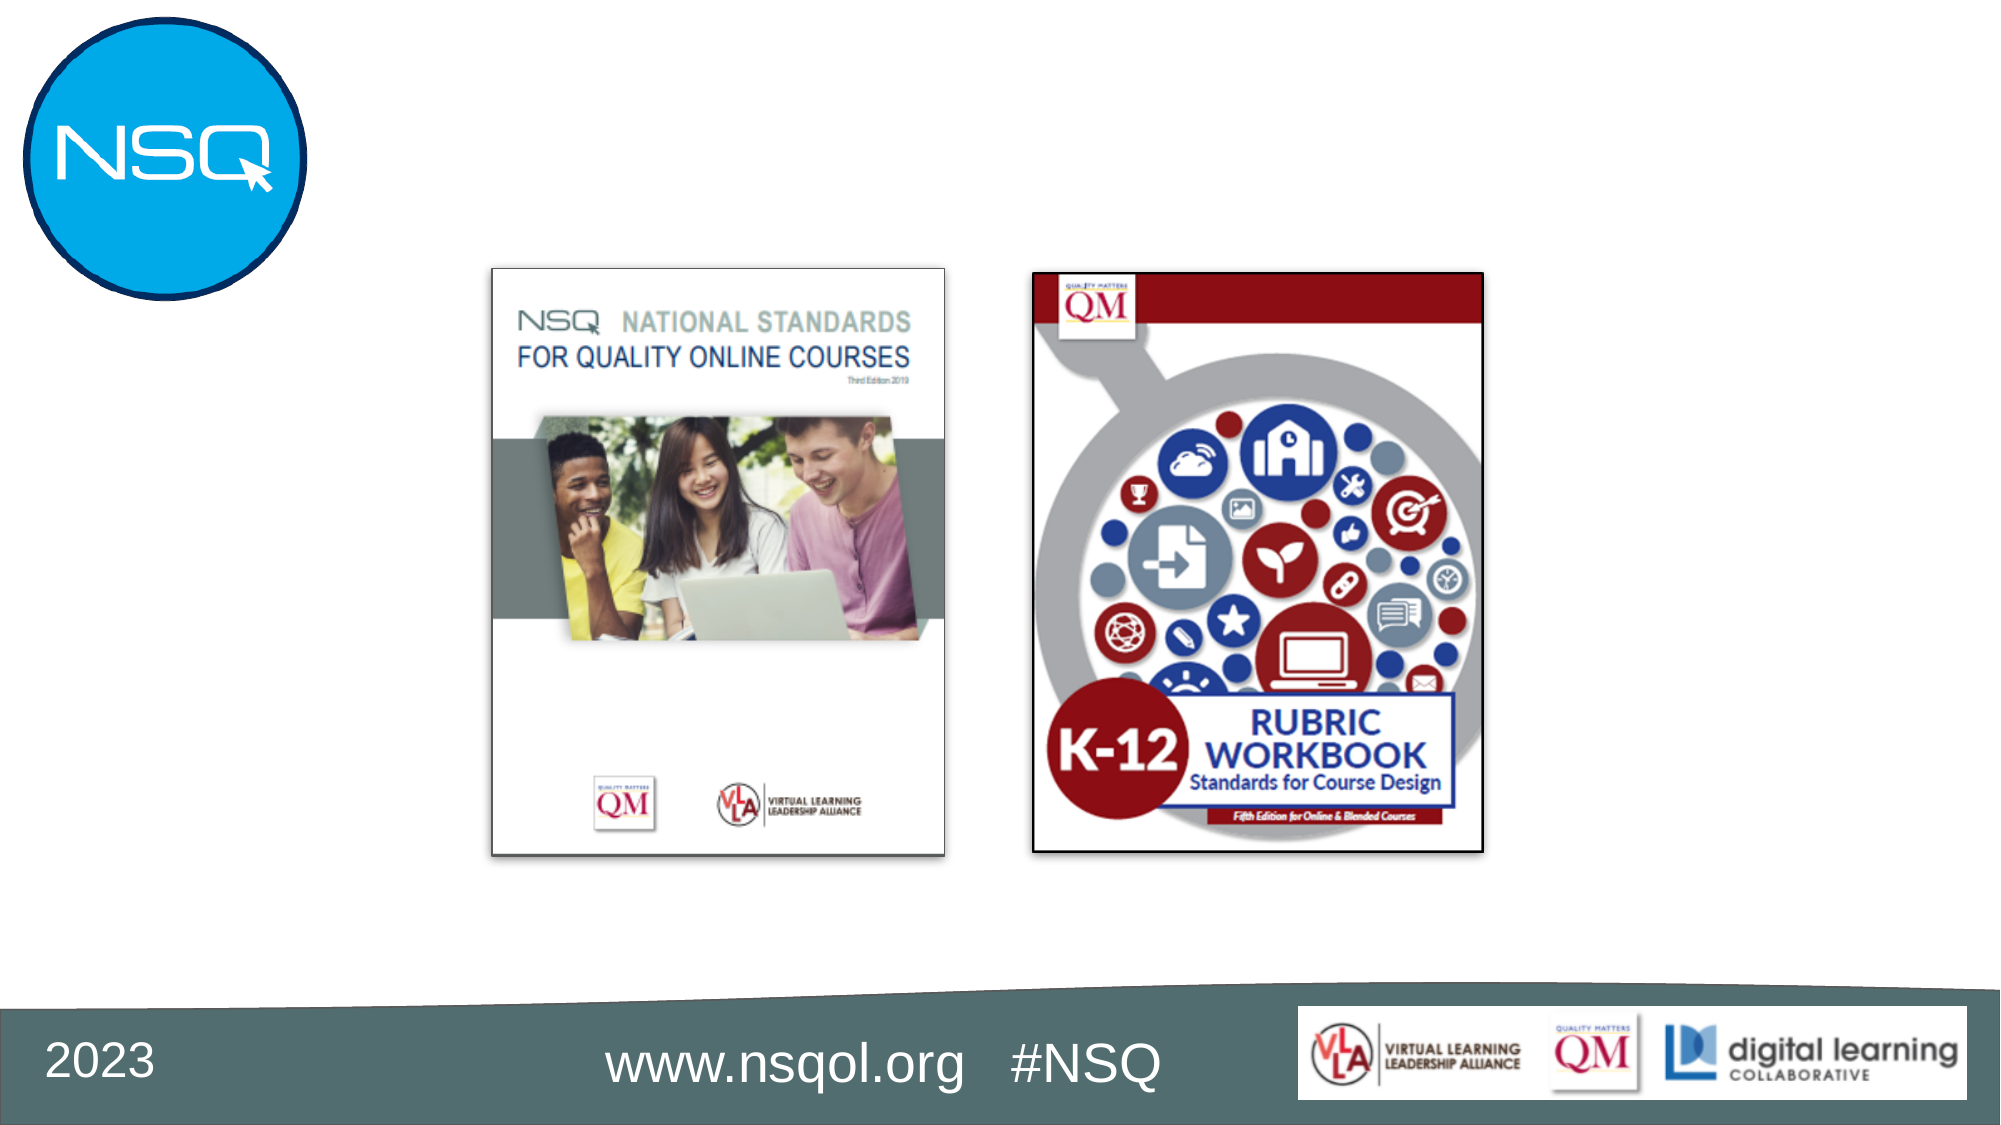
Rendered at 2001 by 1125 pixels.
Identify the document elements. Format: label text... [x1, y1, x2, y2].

picture [1032, 272, 1485, 853]
text_box [0, 982, 2000, 1125]
picture [17, 9, 315, 308]
text_box 2023 [29, 1012, 546, 1094]
text_box www.nsqol.org #NSQ [585, 1006, 1259, 1100]
picture [492, 269, 945, 856]
text_box @cindyhamblin10 @voelkerc [1149, 981, 1501, 986]
picture [1298, 1006, 1970, 1100]
